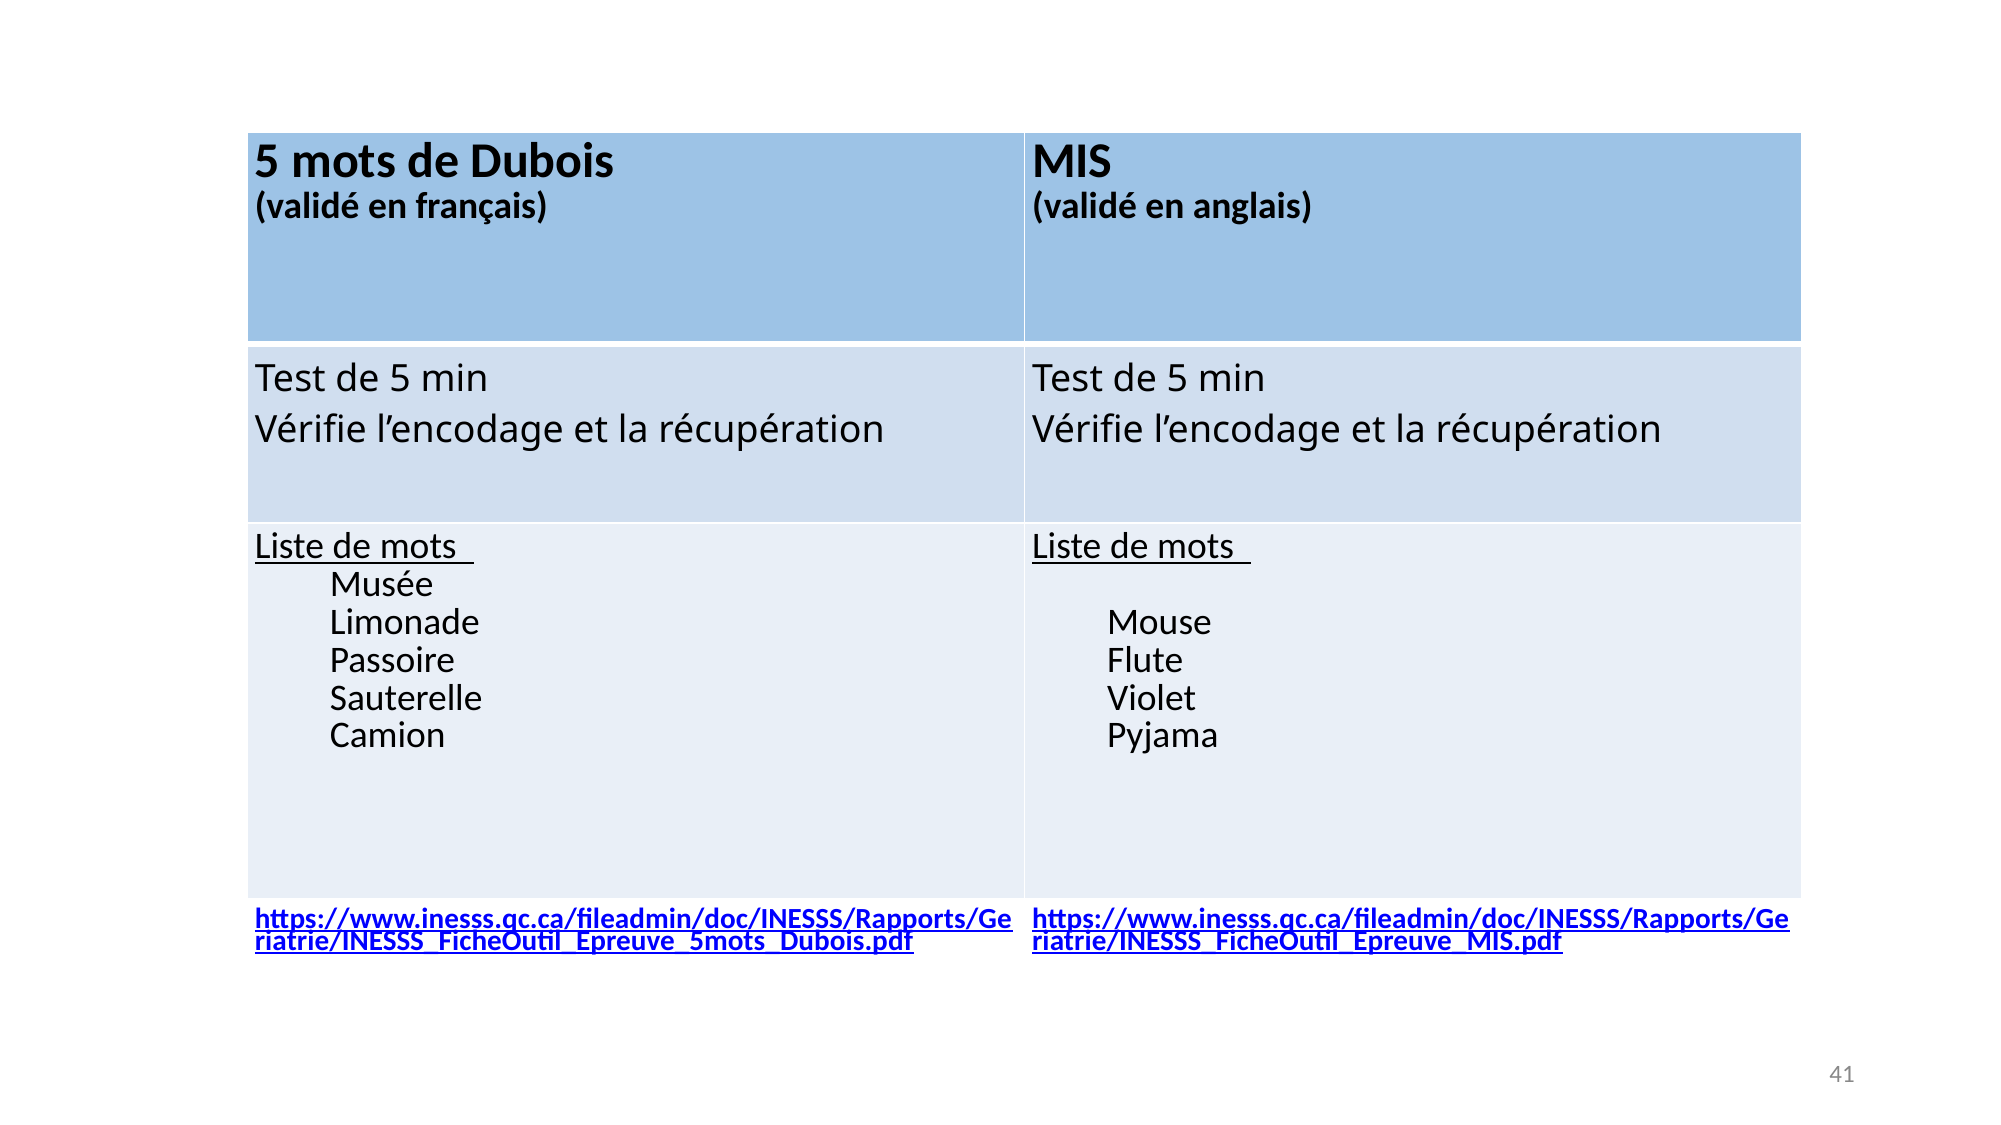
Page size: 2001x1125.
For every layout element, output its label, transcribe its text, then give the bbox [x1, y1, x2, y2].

table_cell https://www.inesss.qc.ca/fileadmin/doc/INESSS/Rapports/Geriatrie/INESSS_FicheOutil_Epreuve_5mots_Dubois.pdf [248, 900, 1024, 1124]
slide_number 41 [1819, 1051, 1863, 1094]
table_cell https://www.inesss.qc.ca/fileadmin/doc/INESSS/Rapports/Geriatrie/INESSS_FicheOutil_Epreuve_MIS.pdf [1025, 900, 1801, 1124]
table_cell Liste de mots Musée Limonade Passoire Sauterelle Camion [248, 524, 1024, 898]
table_header 5 mots de Dubois (validé en français) [248, 133, 1024, 341]
table_cell Liste de mots Mouse Flute Violet Pyjama [1025, 524, 1801, 898]
table_header MIS (validé en anglais) [1025, 133, 1801, 341]
table_cell Test de 5 min Vérifie l’encodage et la récupération [1025, 347, 1801, 522]
table_cell Test de 5 min Vérifie l’encodage et la récupération [248, 347, 1024, 522]
